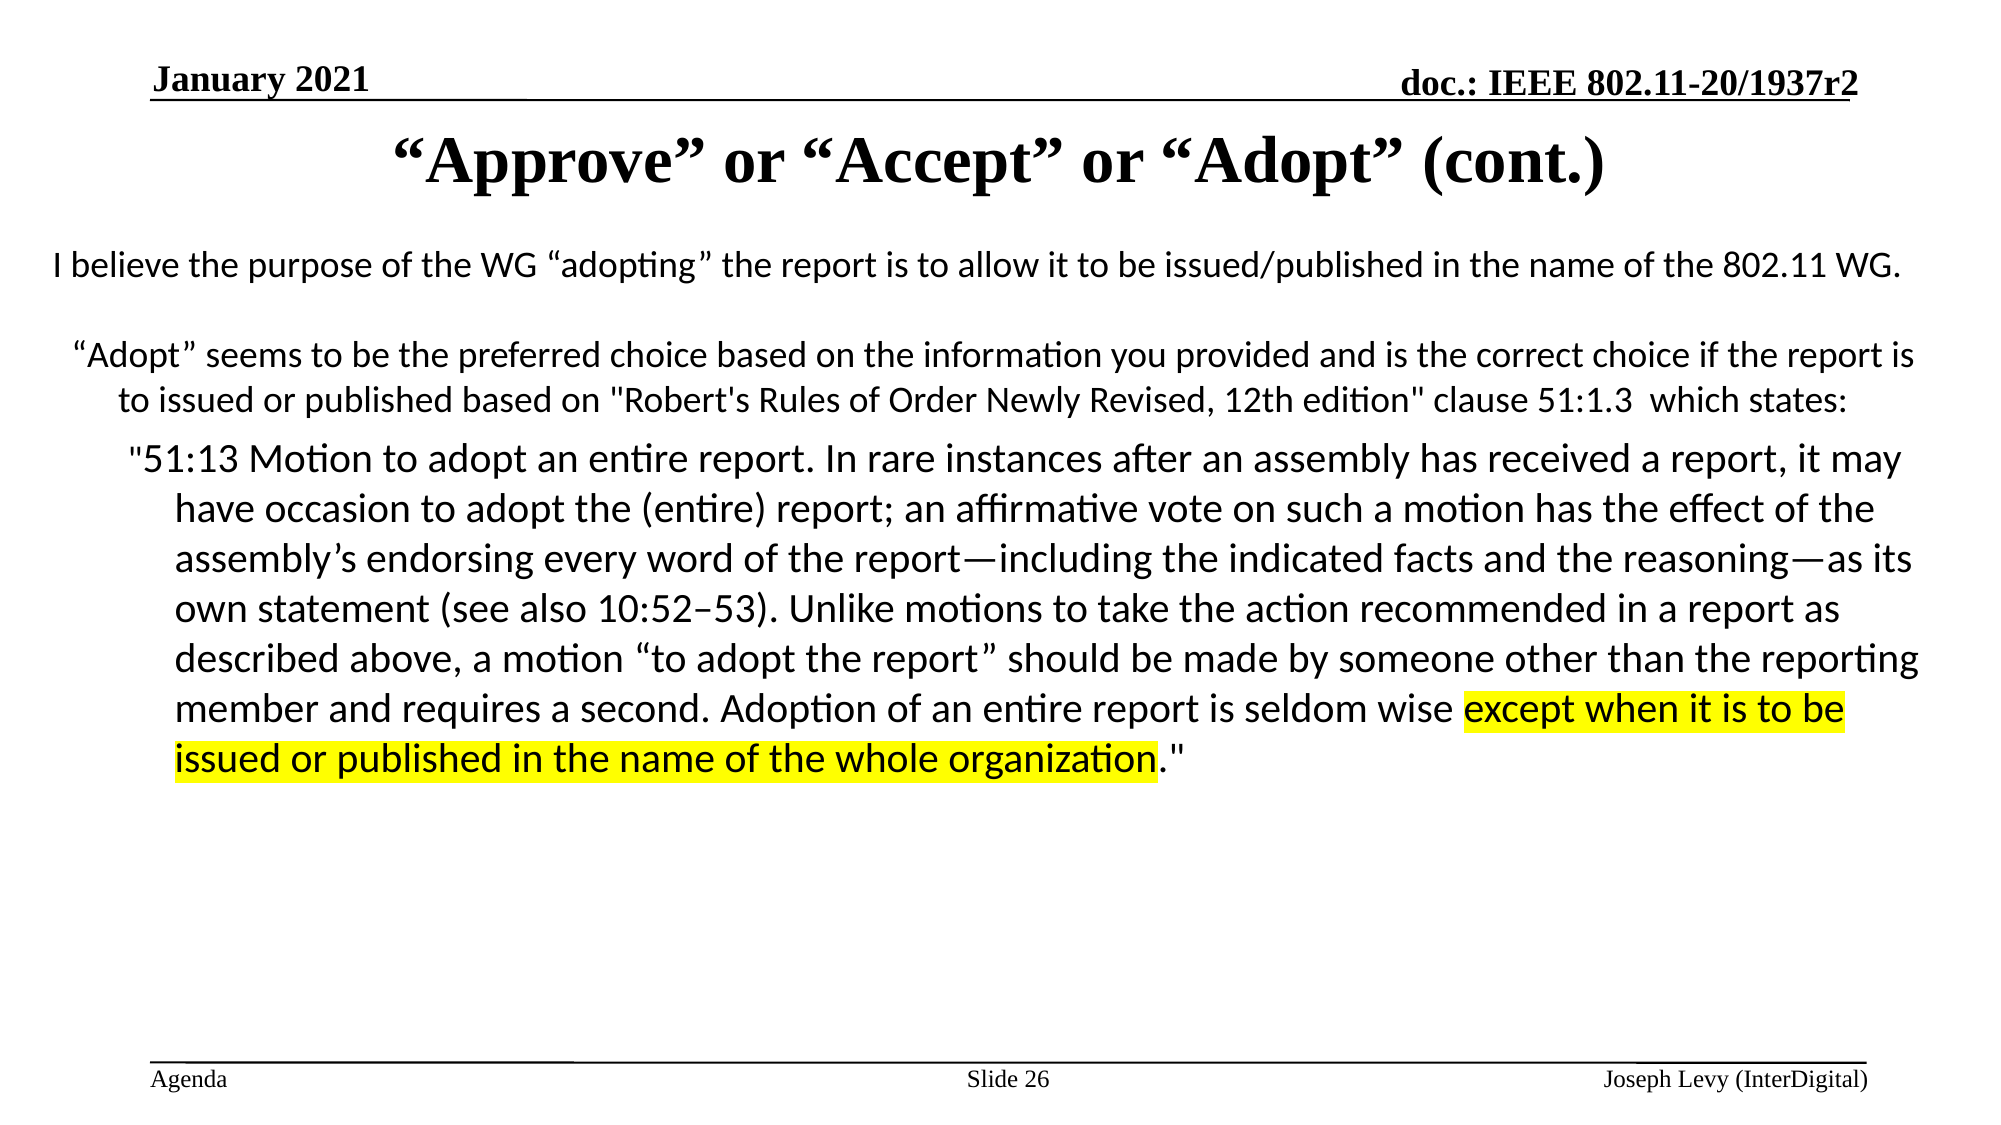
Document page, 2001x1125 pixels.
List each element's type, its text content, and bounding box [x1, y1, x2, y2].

slide_number Slide 26 [950, 1061, 1067, 1123]
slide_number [152, 54, 563, 100]
footer Joseph Levy (InterDigital) [1171, 1061, 1869, 1093]
title “Approve” or “Accept” or “Adopt” (cont.) [149, 112, 1850, 201]
list I believe the purpose of the WG “adopting” the report is to allow it to be issued/published in the name of the 802.11 WG. “Adopt” seems to be the preferred choice based on the information you provided and is the correct choice if the report is to issued or published based on "Robert's Rules of Order Newly Revised, 12th edition" clause 51:1.3 which states: "51:13 Motion to adopt an entire report. In rare instances after an assembly has received a report, it may have occasion to adopt the (entire) report; an affirmative vote on such a motion has the effect of the assembly’s endorsing every word of the report—including the indicated facts and the reasoning—as its own statement (see also 10:52–53). Unlike motions to take the action recommended in a report as described above, a motion “to adopt the report” should be made by someone other than the reporting member and requires a second. Adoption of an entire report is seldom wise except when it is to be issued or published in the name of the whole organization." [37, 232, 1936, 1011]
